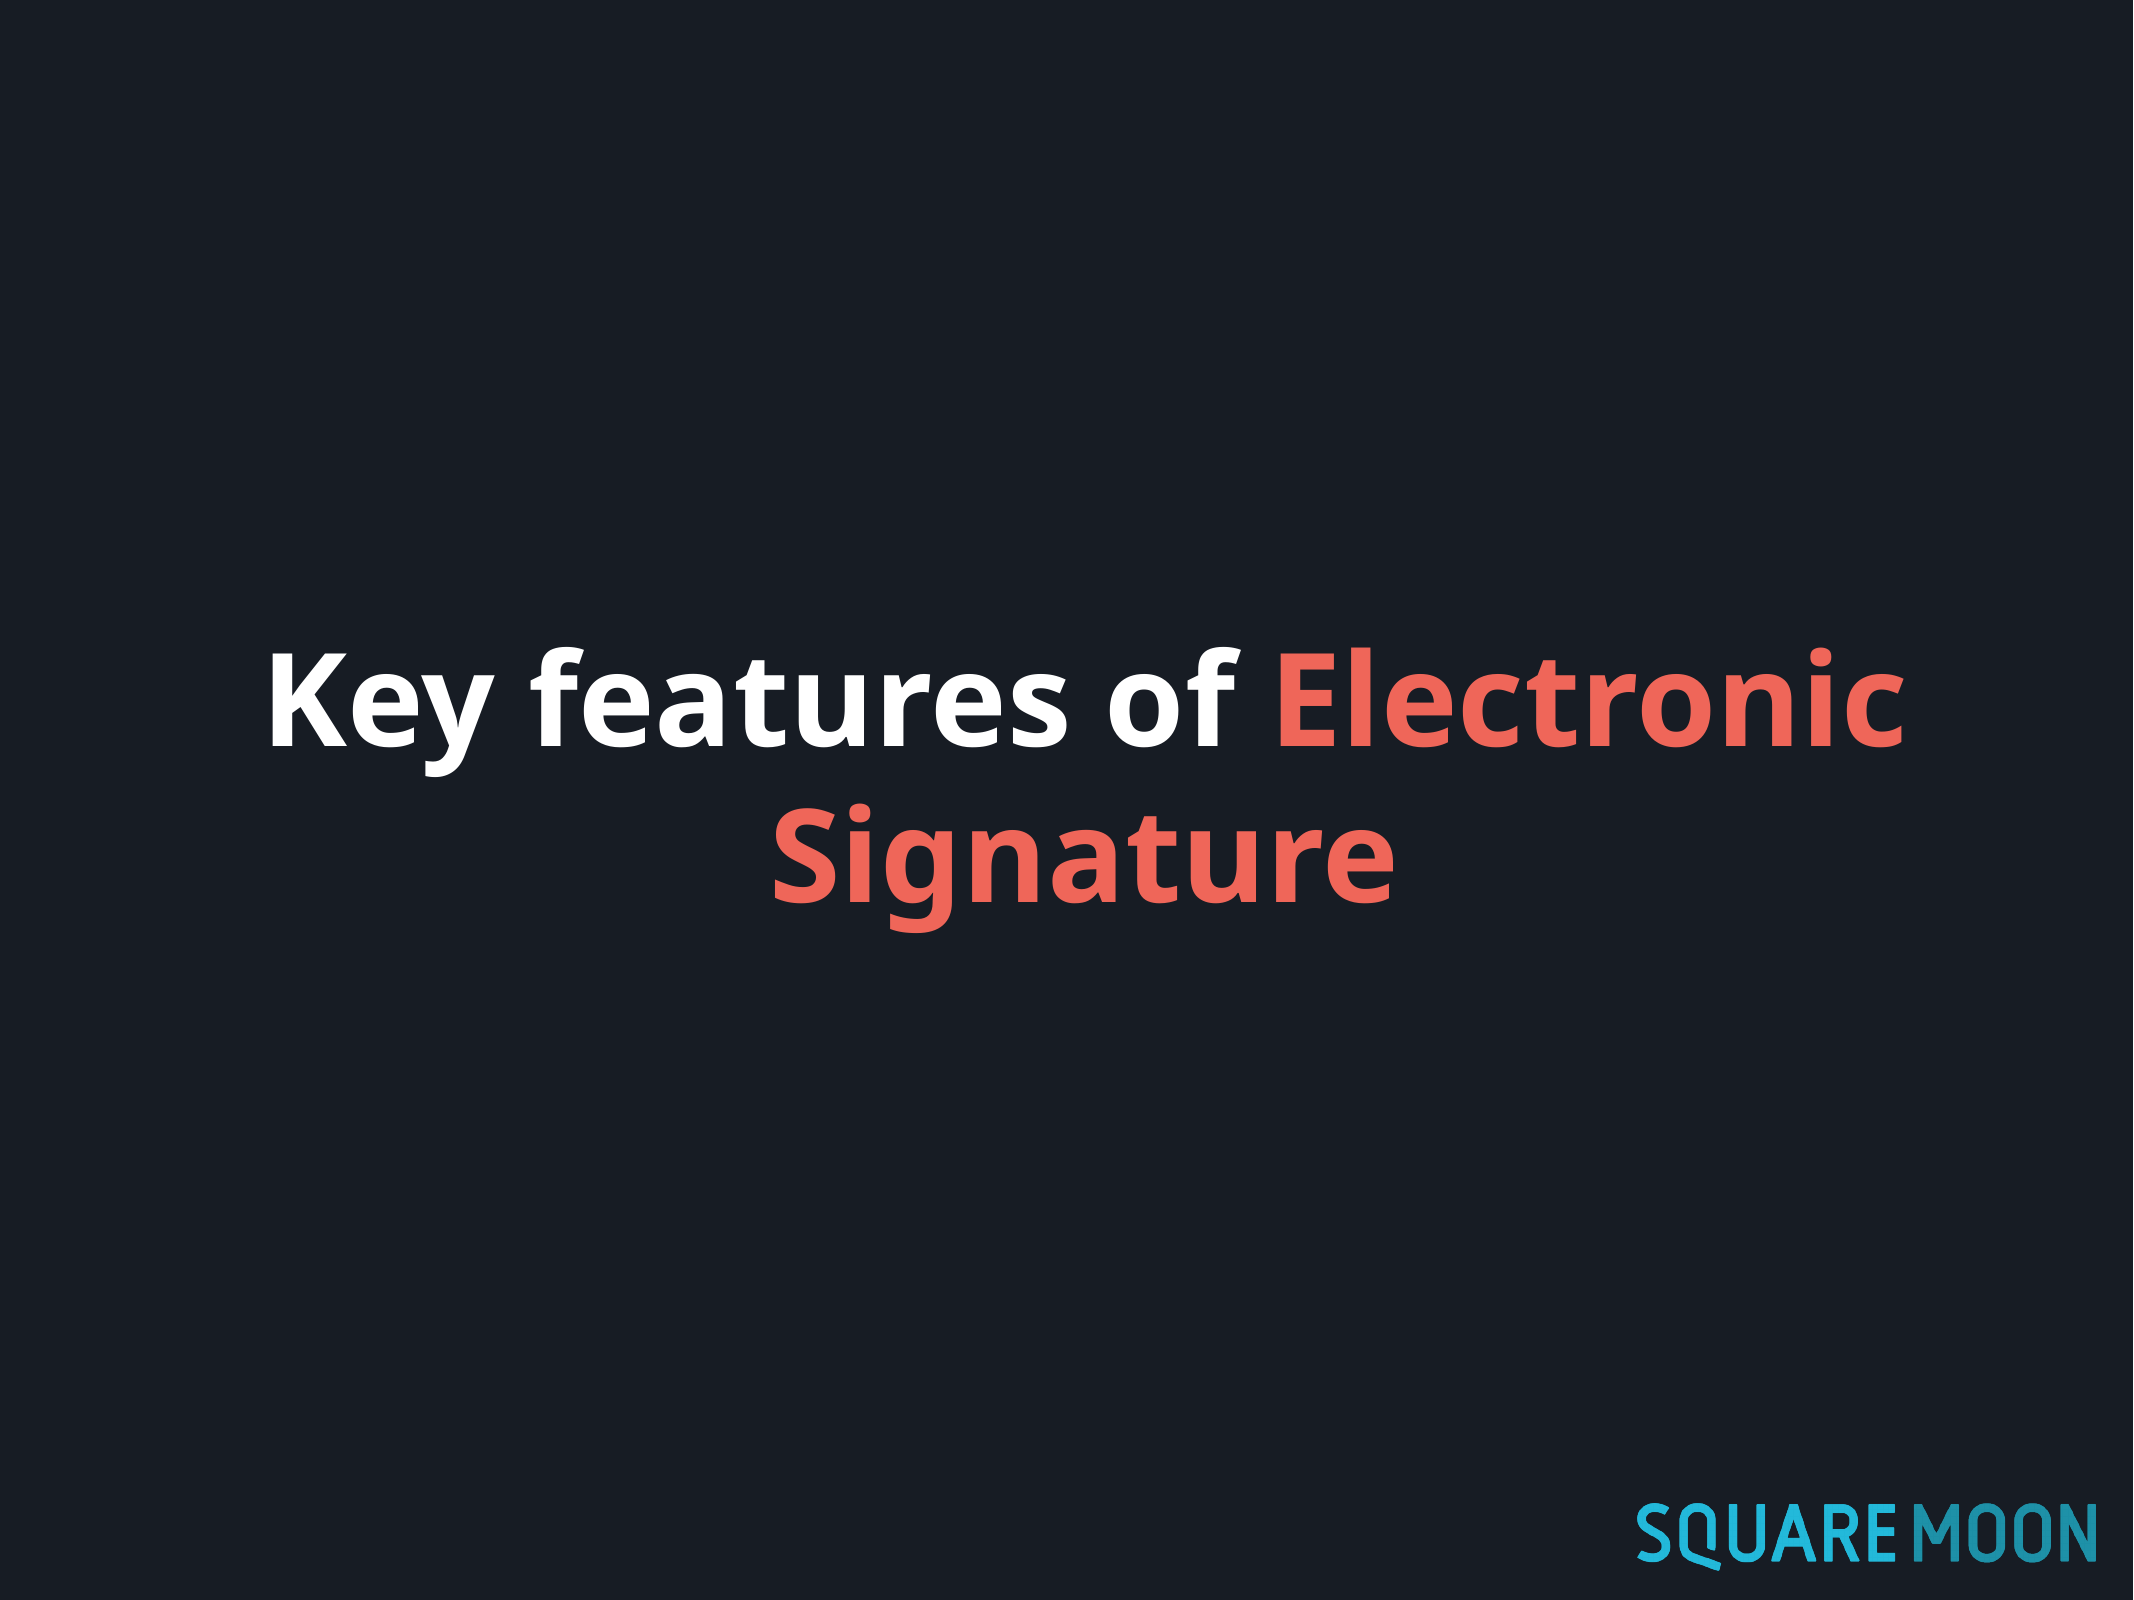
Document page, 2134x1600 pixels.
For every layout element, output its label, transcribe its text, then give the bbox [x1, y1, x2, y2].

picture [1637, 1503, 2096, 1571]
title Key features of Electronic Signature [226, 201, 1943, 937]
